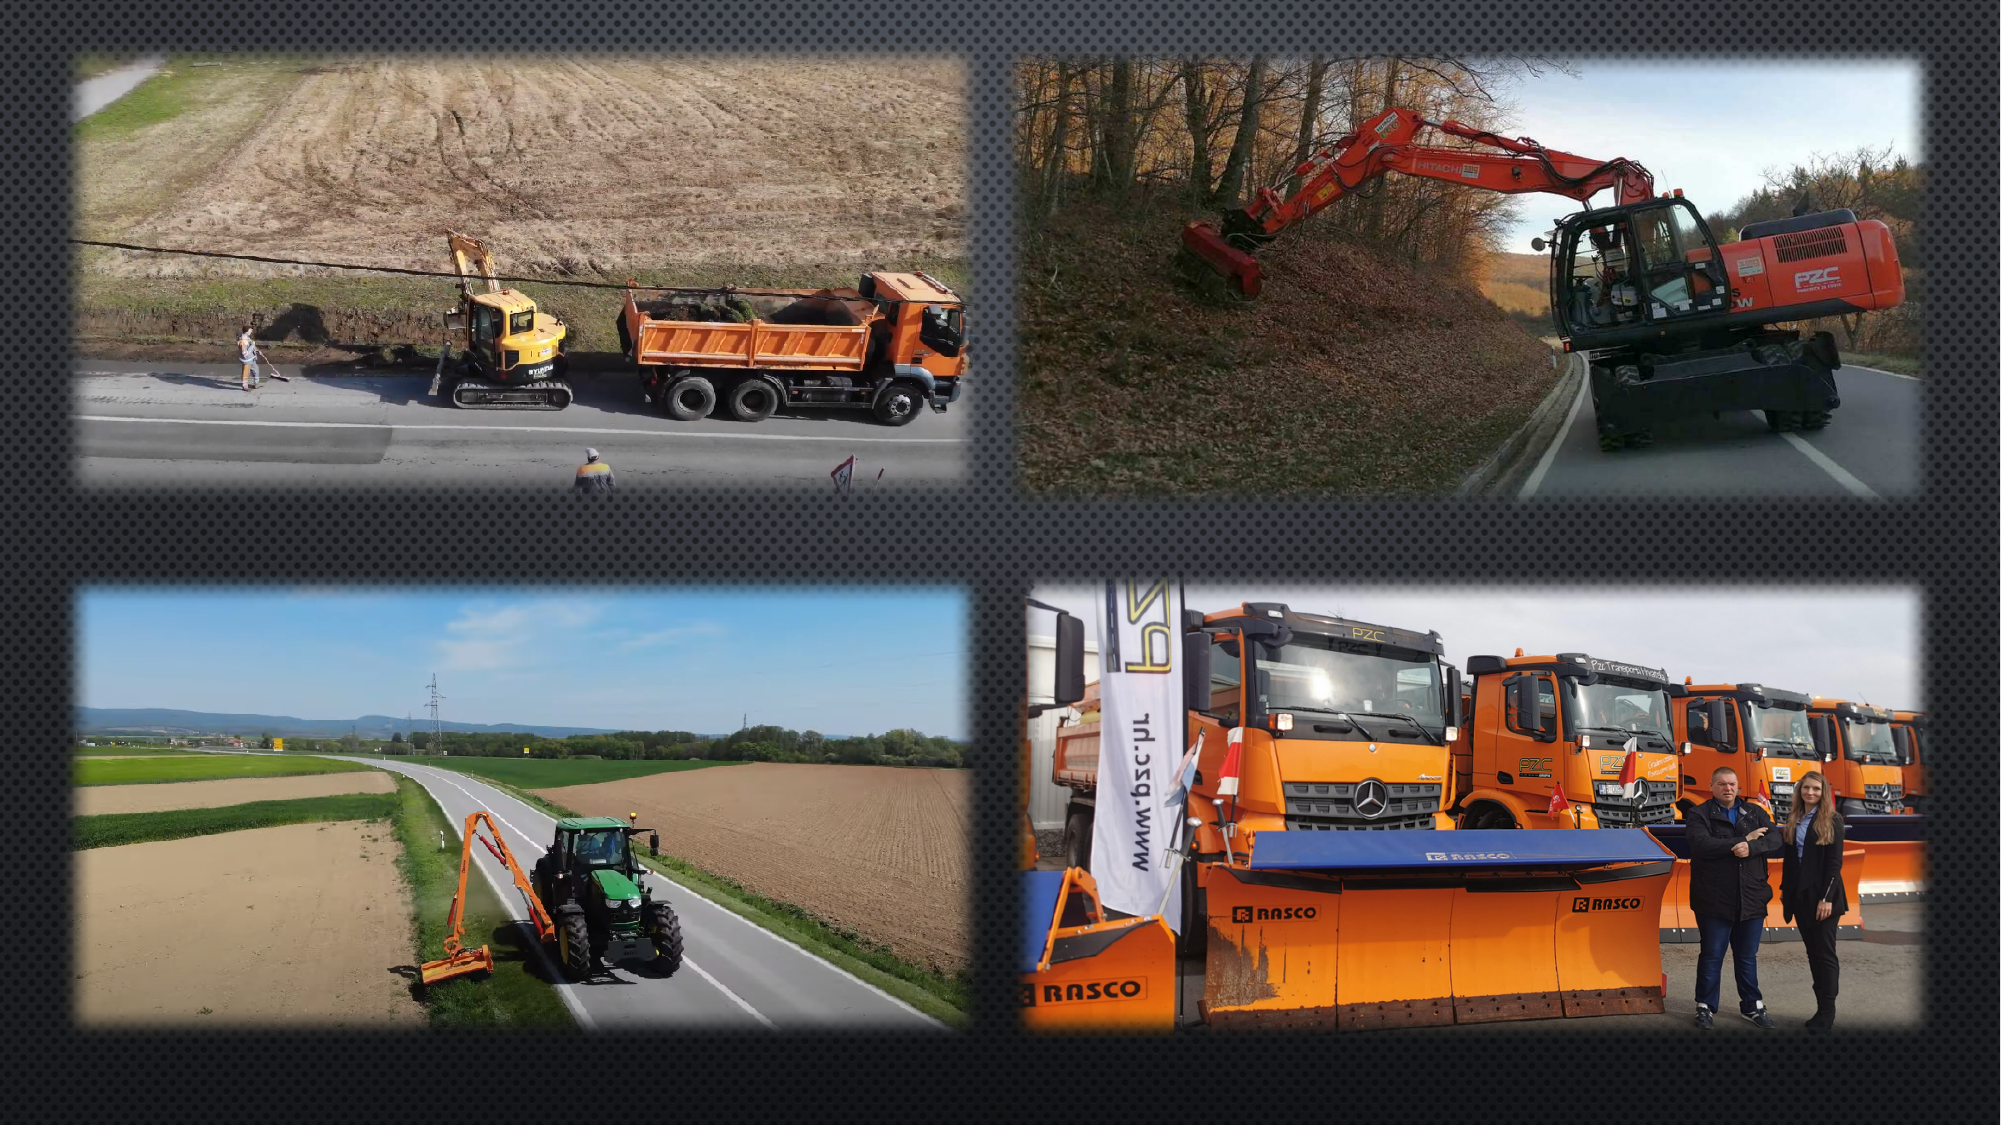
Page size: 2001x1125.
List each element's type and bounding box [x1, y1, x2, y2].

picture [58, 570, 985, 1042]
picture [1010, 570, 1937, 1042]
picture [58, 40, 985, 503]
picture [1001, 44, 1937, 511]
